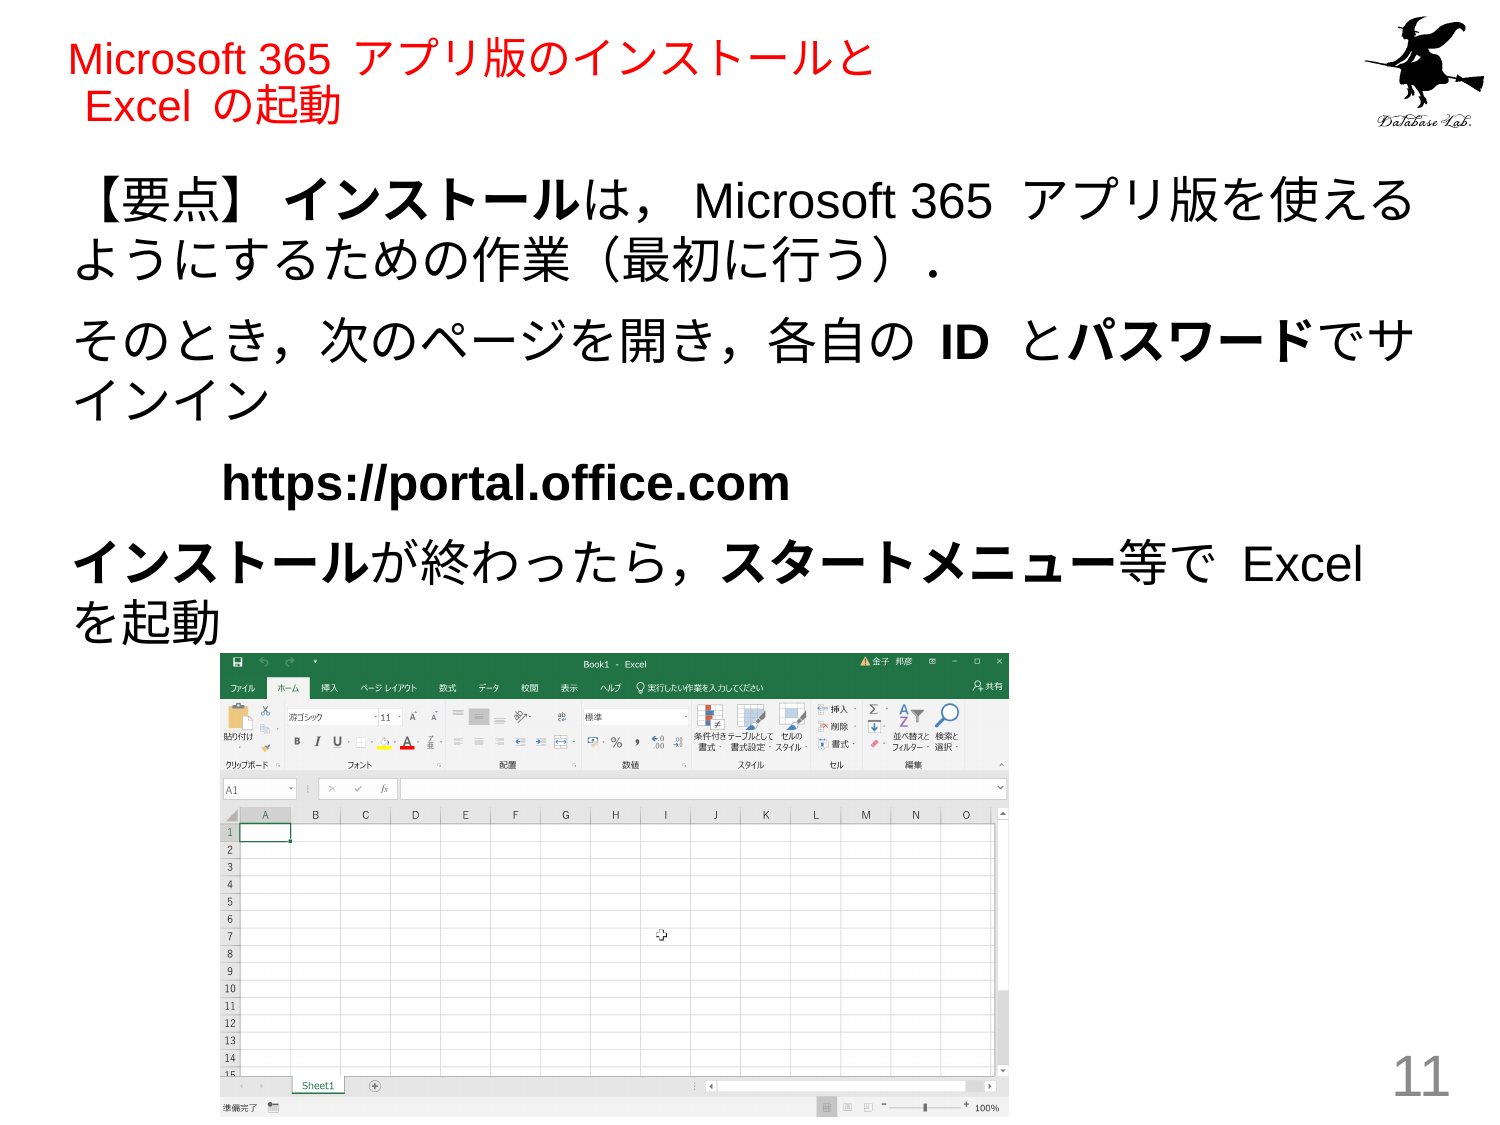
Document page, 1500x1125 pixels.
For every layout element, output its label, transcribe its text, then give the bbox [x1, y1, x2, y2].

slide_number 11 [1129, 1042, 1467, 1103]
title Microsoft 365 アプリ版のインストールと Excel の起動 [52, 28, 1441, 139]
picture [219, 653, 1009, 1117]
picture [1362, 14, 1486, 130]
list 【要点】 インストールは，Microsoft 365 アプリ版を使えるようにするための作業（最初に行う）． そのとき，次のページを開き，各自の ID とパスワードでサインイン https://portal.office.com インストールが終わったら，スタートメニュー等で Excel を起動 [55, 161, 1444, 1014]
